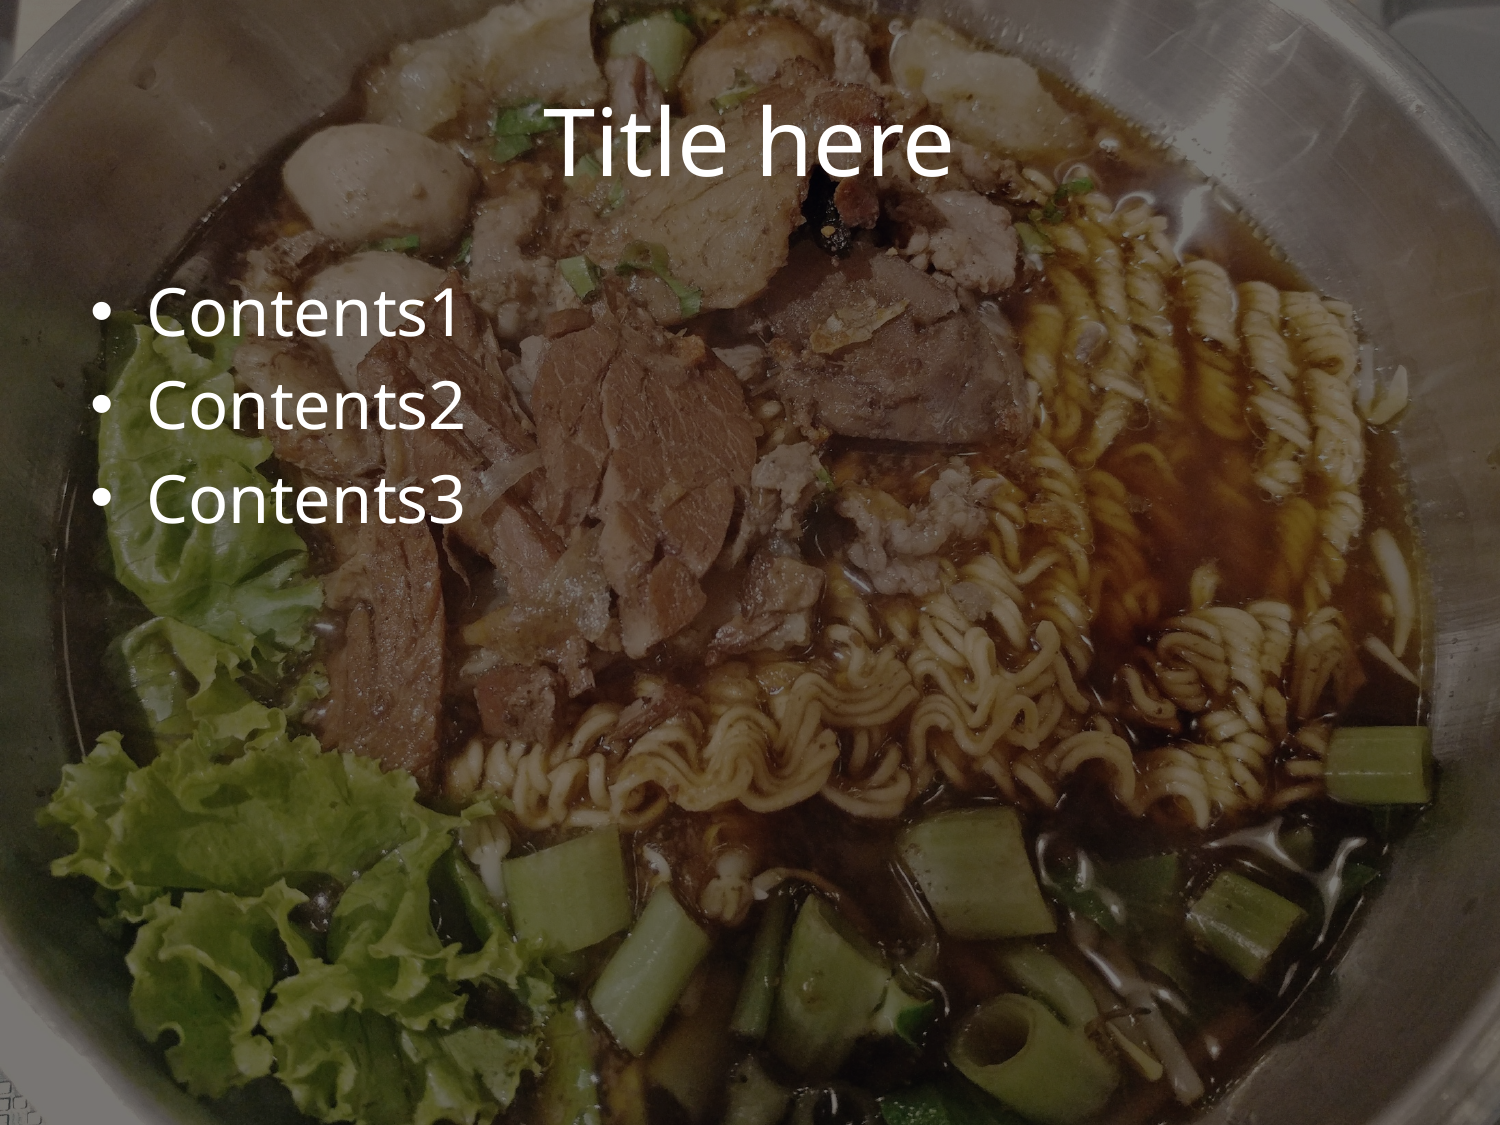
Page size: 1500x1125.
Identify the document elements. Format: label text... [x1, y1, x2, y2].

title Title here [75, 45, 1425, 233]
text_box [0, 0, 1500, 1125]
list Contents1 Contents2 Contents3 [75, 262, 1425, 1005]
